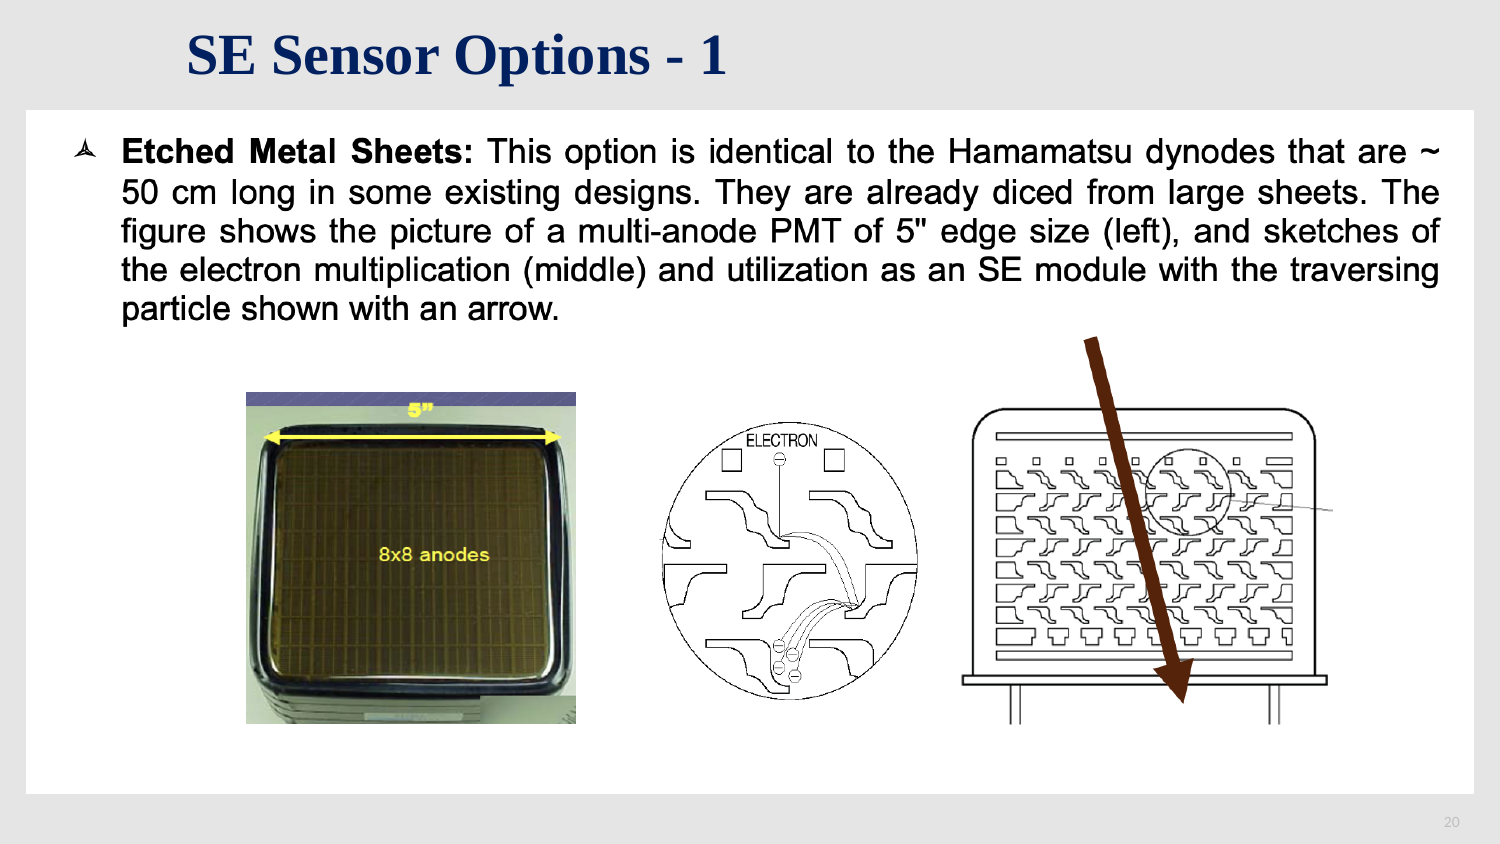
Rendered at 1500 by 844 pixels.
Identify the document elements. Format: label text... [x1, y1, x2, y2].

text_box SE Sensor Options - 1 [171, 8, 845, 94]
slide_number 20 [1125, 799, 1475, 844]
picture [26, 109, 1474, 795]
